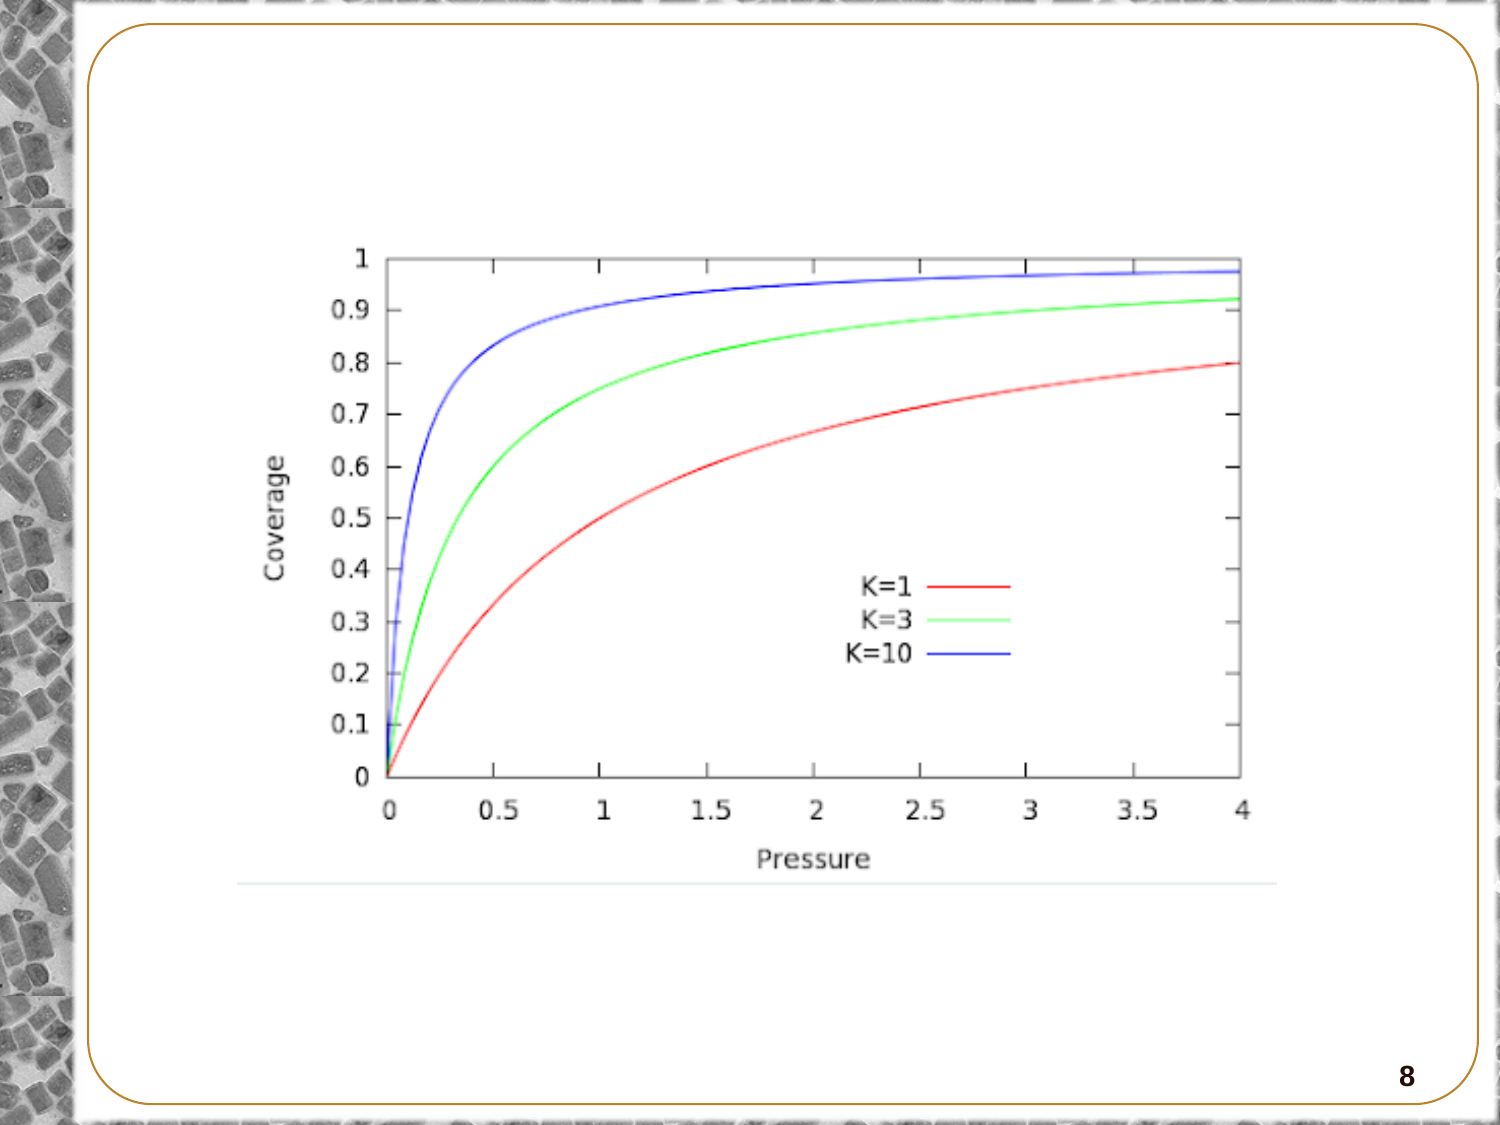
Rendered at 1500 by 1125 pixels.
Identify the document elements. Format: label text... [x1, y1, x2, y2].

picture [237, 231, 1277, 885]
slide_number 8 [1384, 1050, 1460, 1104]
text_box Adsorption [0, 0, 72, 1125]
